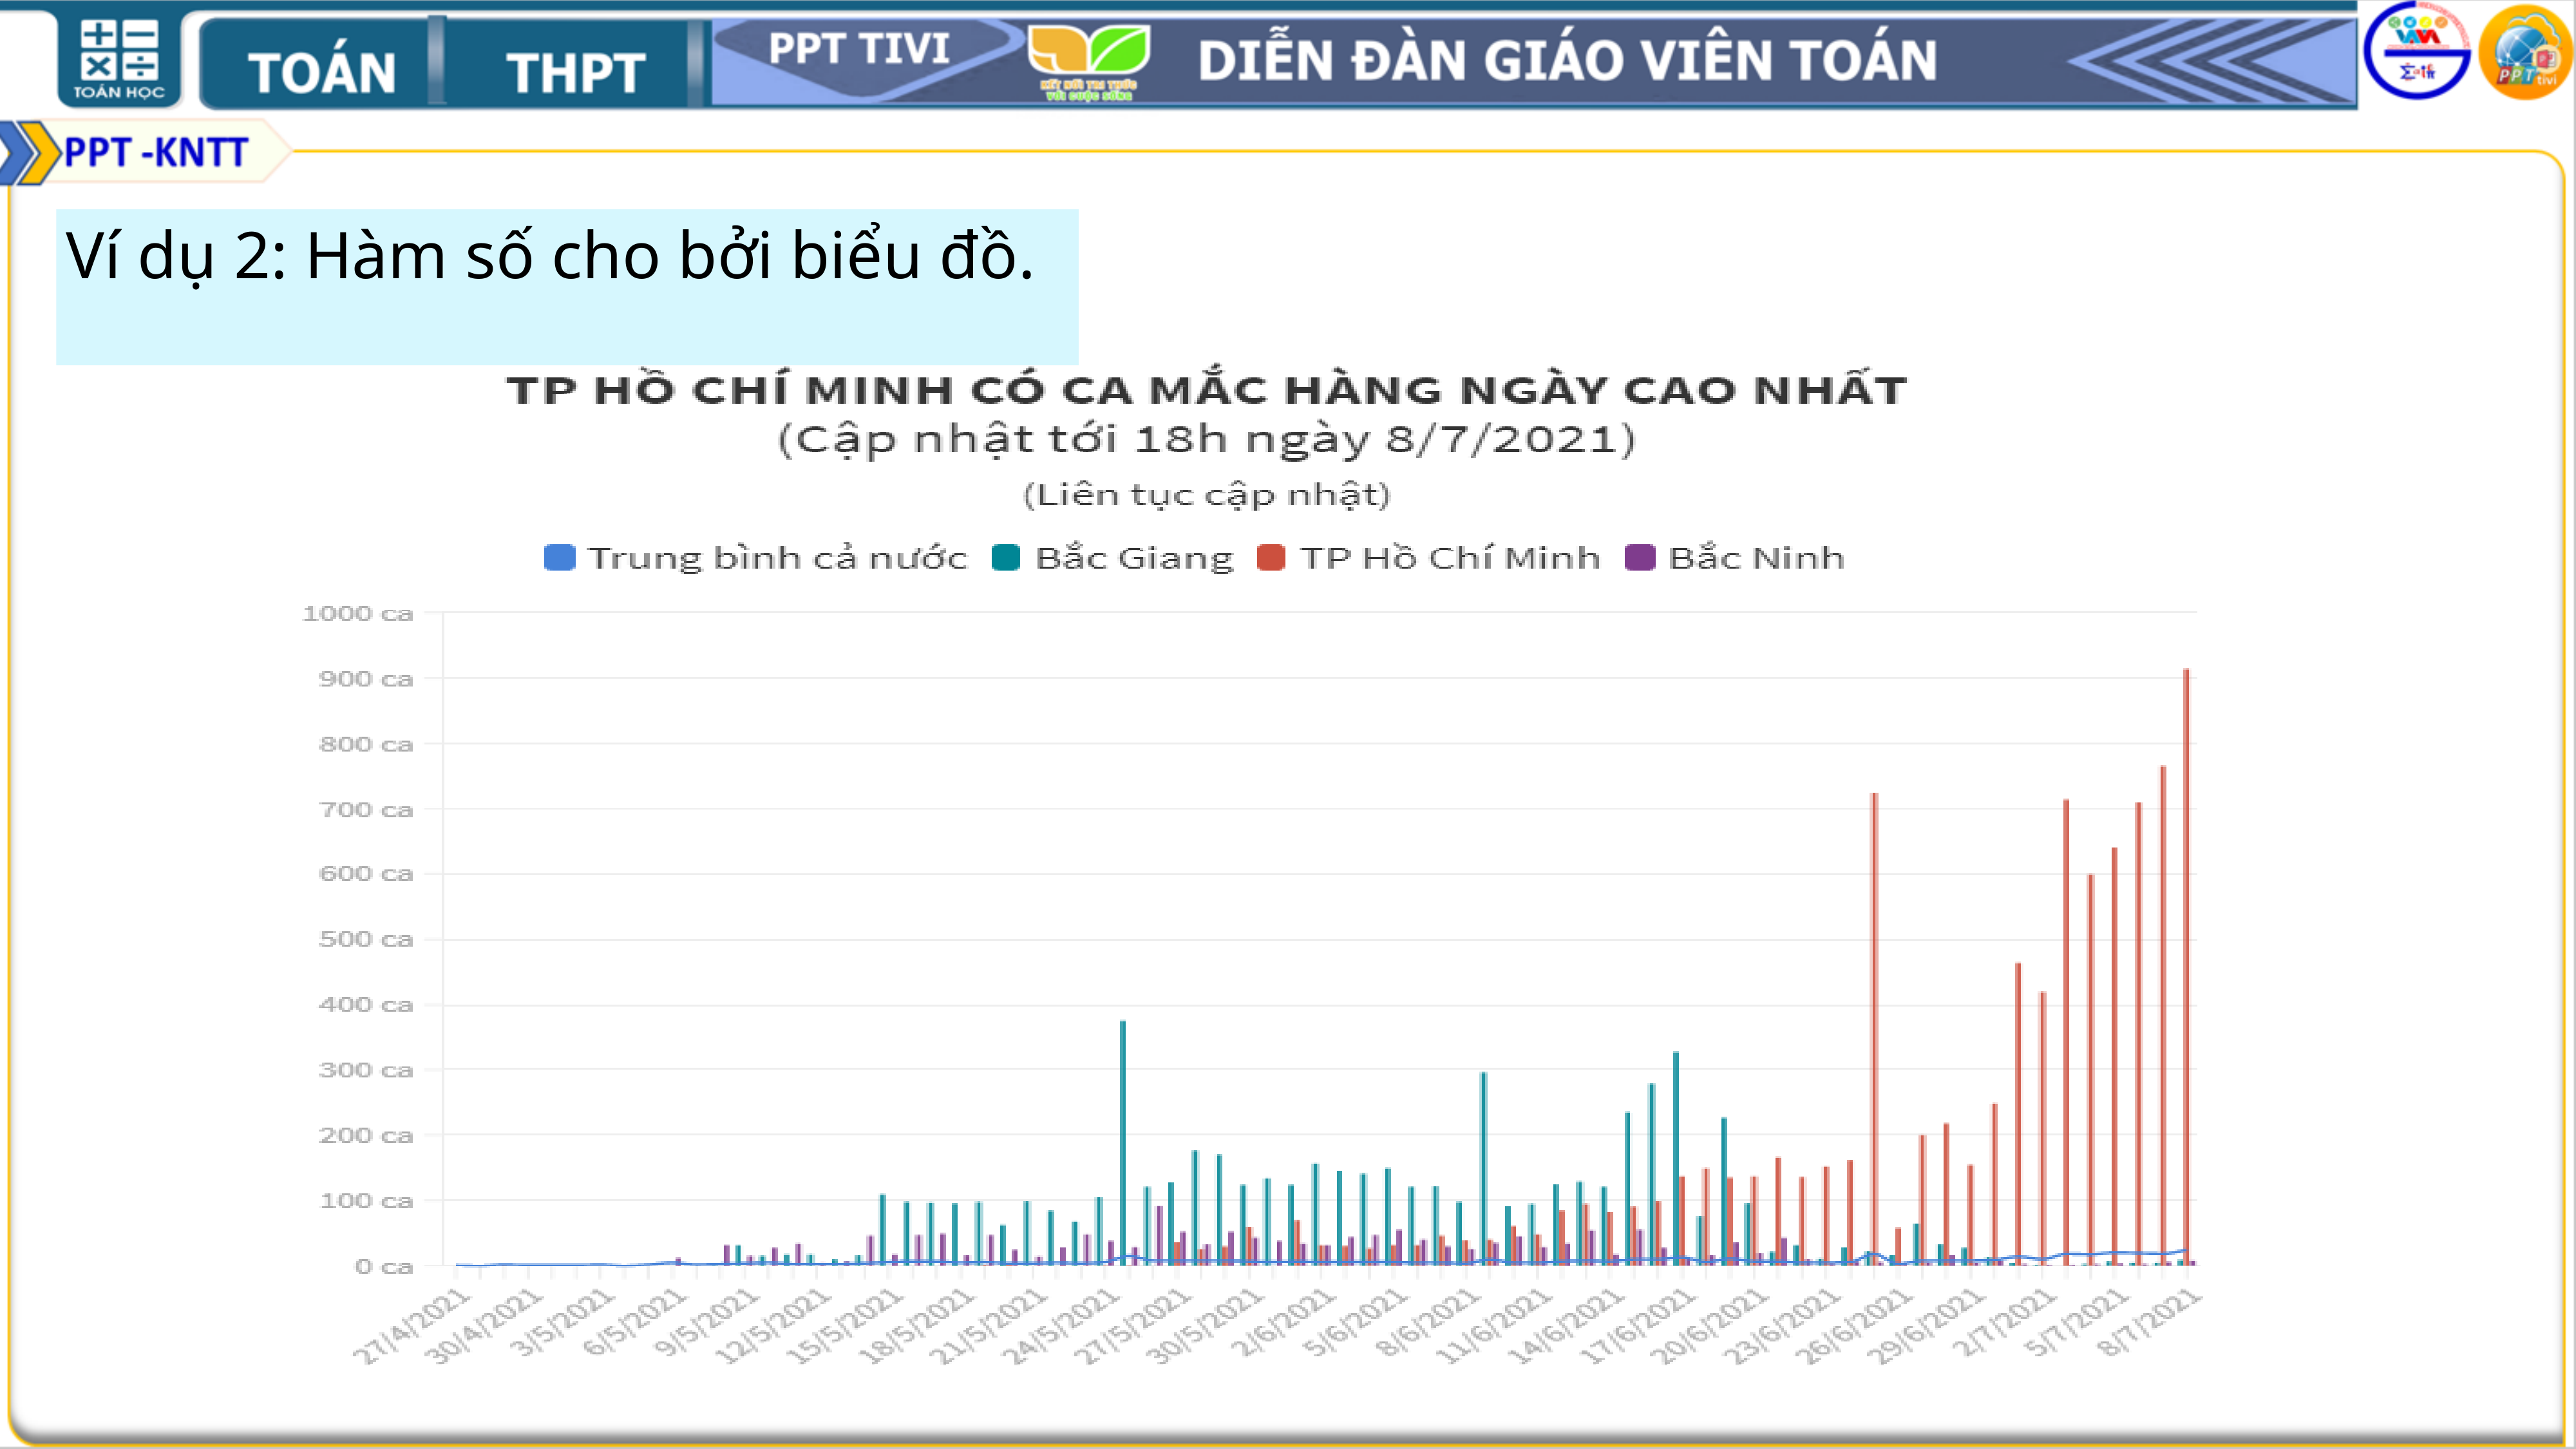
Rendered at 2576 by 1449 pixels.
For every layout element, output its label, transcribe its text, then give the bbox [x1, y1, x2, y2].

text_box Ví dụ 2: Hàm số cho bởi biểu đồ. [56, 209, 1079, 366]
picture [0, 0, 2576, 1449]
